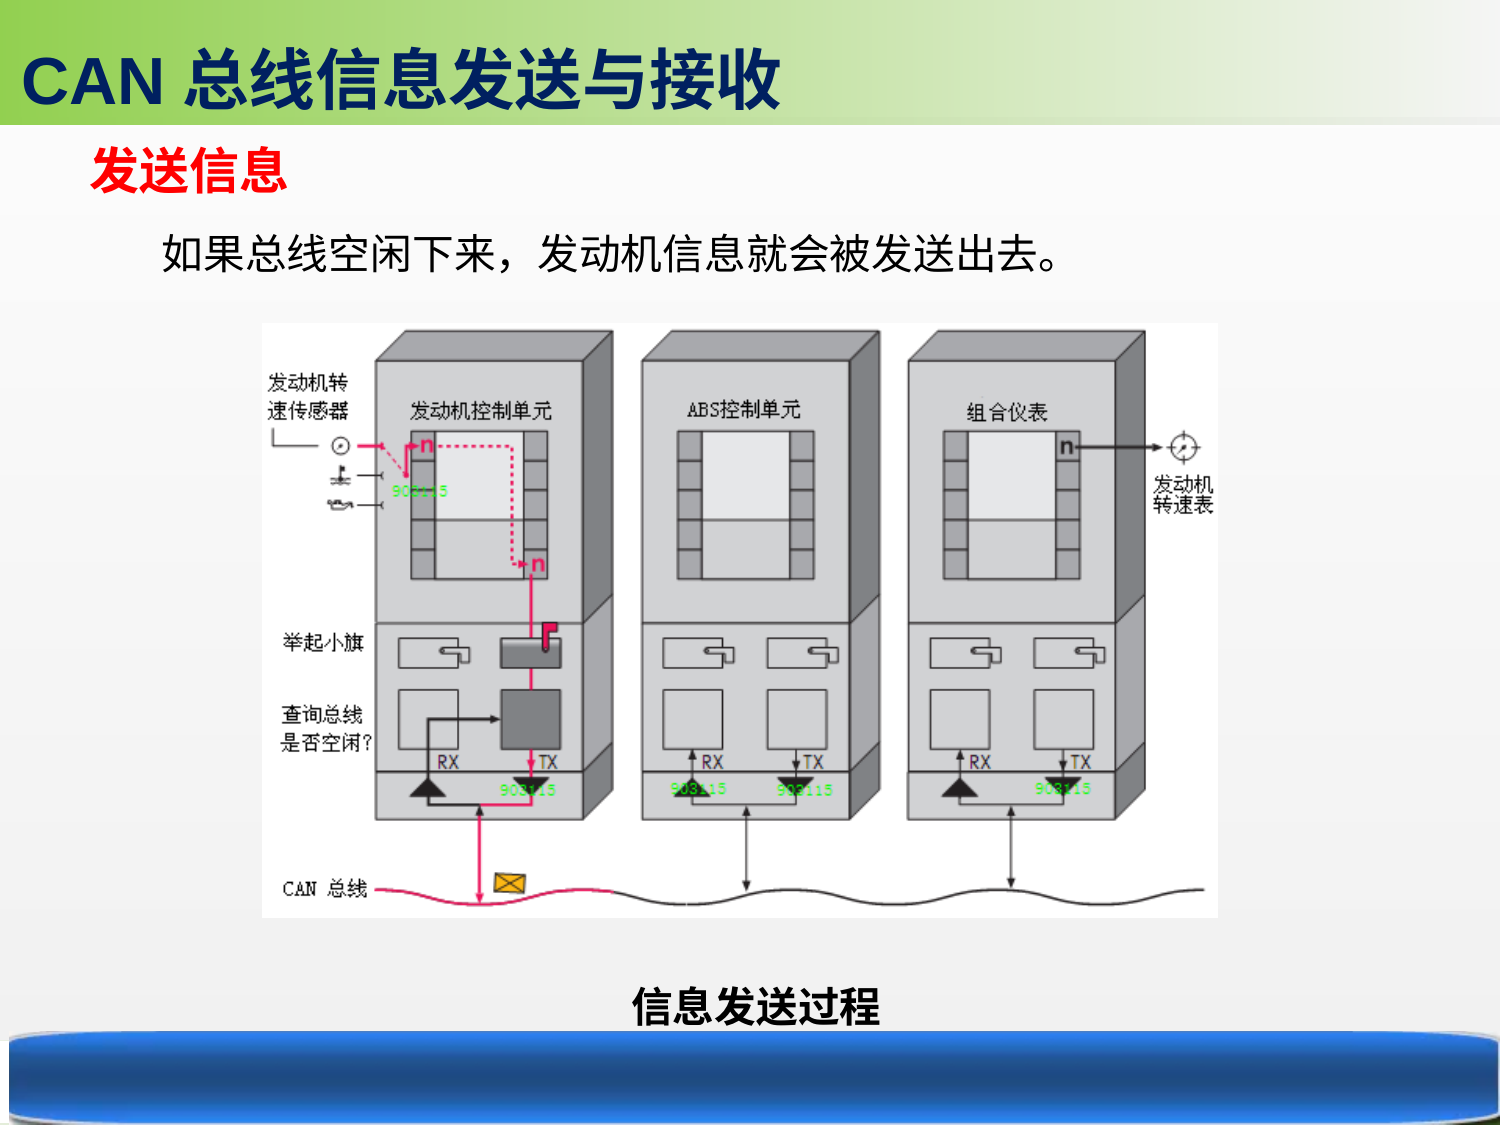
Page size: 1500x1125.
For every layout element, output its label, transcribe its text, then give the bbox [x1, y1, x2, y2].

picture [0, 1031, 1500, 1125]
picture [262, 323, 1218, 918]
text_box 如果总线空闲下来，发动机信息就会被发送出去。 [99, 220, 1438, 286]
text_box 信息发送过程 [324, 973, 1188, 1039]
text_box CAN总线信息发送与接收 [0, 30, 811, 126]
text_box 发送信息 [75, 132, 713, 208]
